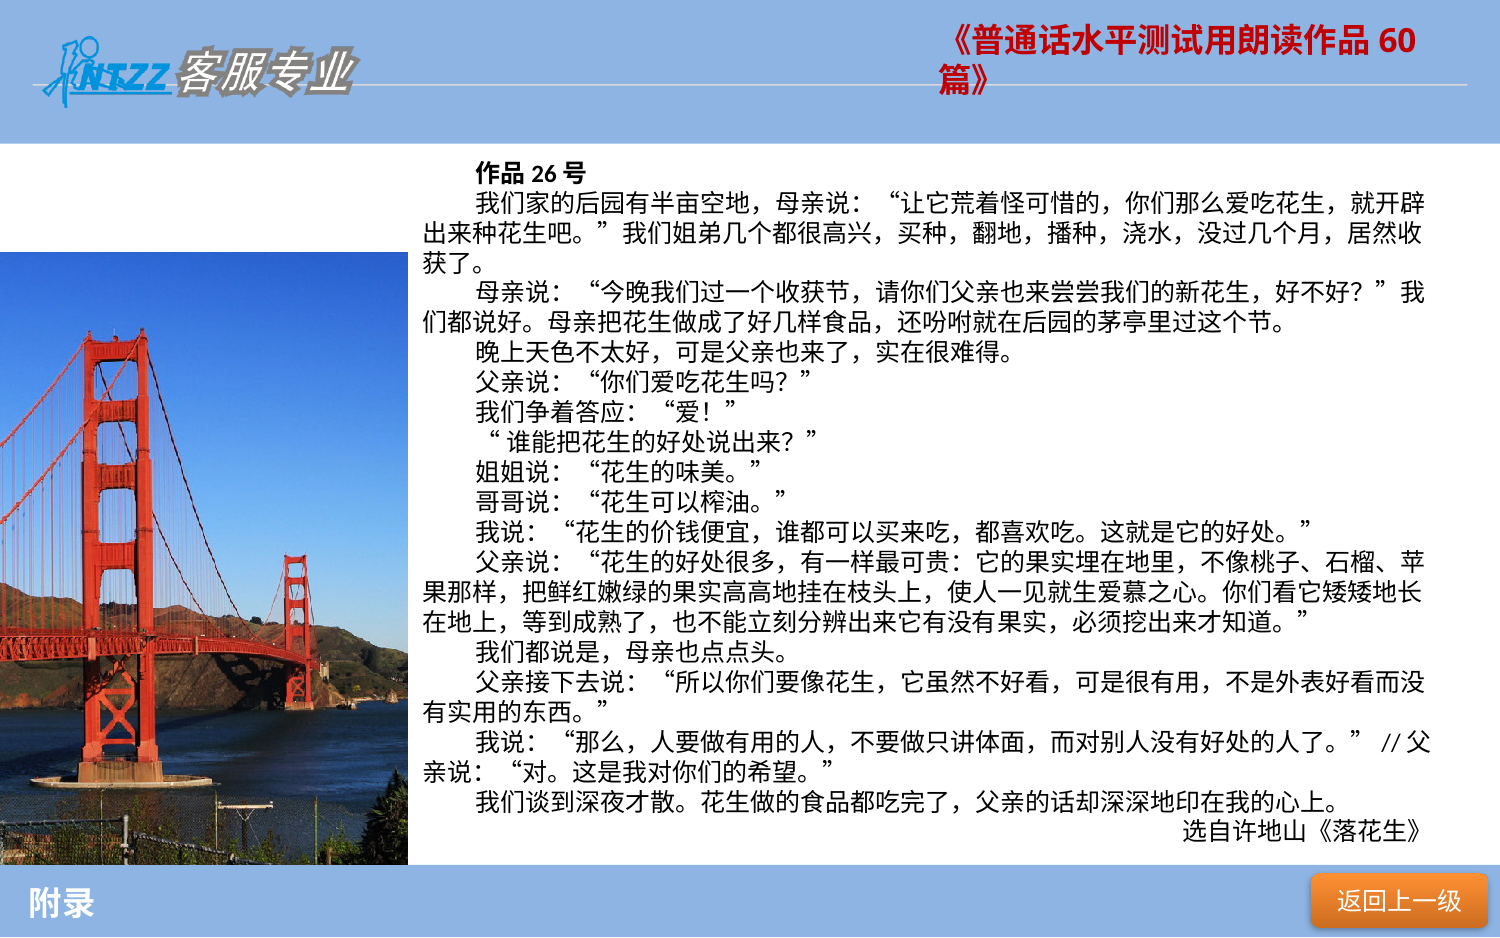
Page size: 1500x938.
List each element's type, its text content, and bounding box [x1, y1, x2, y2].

picture [85, 85, 92, 91]
picture [74, 64, 84, 86]
text_box 作品26号 我们家的后园有半亩空地，母亲说：“让它荒着怪可惜的，你们那么爱吃花生，就开辟出来种花生吧。”我们姐弟几个都很高兴，买种，翻地，播种，浇水，没过几个月，居然收获了。 母亲说：“今晚我们过一个收获节，请你们父亲也来尝尝我们的新花生，好不好？”我们都说好。母亲把花生做成了好几样食品，还吩咐就在后园的茅亭里过这个节。 晚上天色不太好，可是父亲也来了，实在很难得。 父亲说：“你们爱吃花生吗？” 我们争着答应：“爱！” “谁能把花生的好处说出来？” 姐姐说：“花生的味美。” 哥哥说：“花生可以榨油。” 我说：“花生的价钱便宜，谁都可以买来吃，都喜欢吃。这就是它的好处。” 父亲说：“花生的好处很多，有一样最可贵：它的果实埋在地里，不像桃子、石榴、苹果那样，把鲜红嫩绿的果实高高地挂在枝头上，使人一见就生爱慕之心。你们看它矮矮地长在地上，等到成熟了，也不能立刻分辨出来它有没有果实，必须挖出来才知道。” 我们都说是，母亲也点点头。 父亲接下去说：“所以你们要像花生，它虽然不好看，可是很有用，不是外表好看而没有实用的东西。” 我说：“那么，人要做有用的人，不要做只讲体面，而对别人没有好处的人了。”//父亲说：“对。这是我对你们的希望。” 我们谈到深夜才散。花生做的食品都吃完了，父亲的话却深深地印在我的心上。 选自许地山《落花生》 [407, 149, 1447, 854]
picture [40, 36, 85, 108]
text_box [0, 0, 1500, 144]
picture [82, 40, 96, 55]
picture [101, 73, 111, 85]
picture [74, 48, 85, 66]
text_box 返回上一级 [1311, 873, 1489, 929]
picture [67, 36, 362, 108]
text_box 《普通话水平测试用朗读作品60篇》 [927, 13, 1483, 105]
text_box [0, 864, 1500, 937]
picture [63, 44, 75, 72]
picture [0, 252, 408, 866]
text_box 附录 [17, 876, 467, 928]
